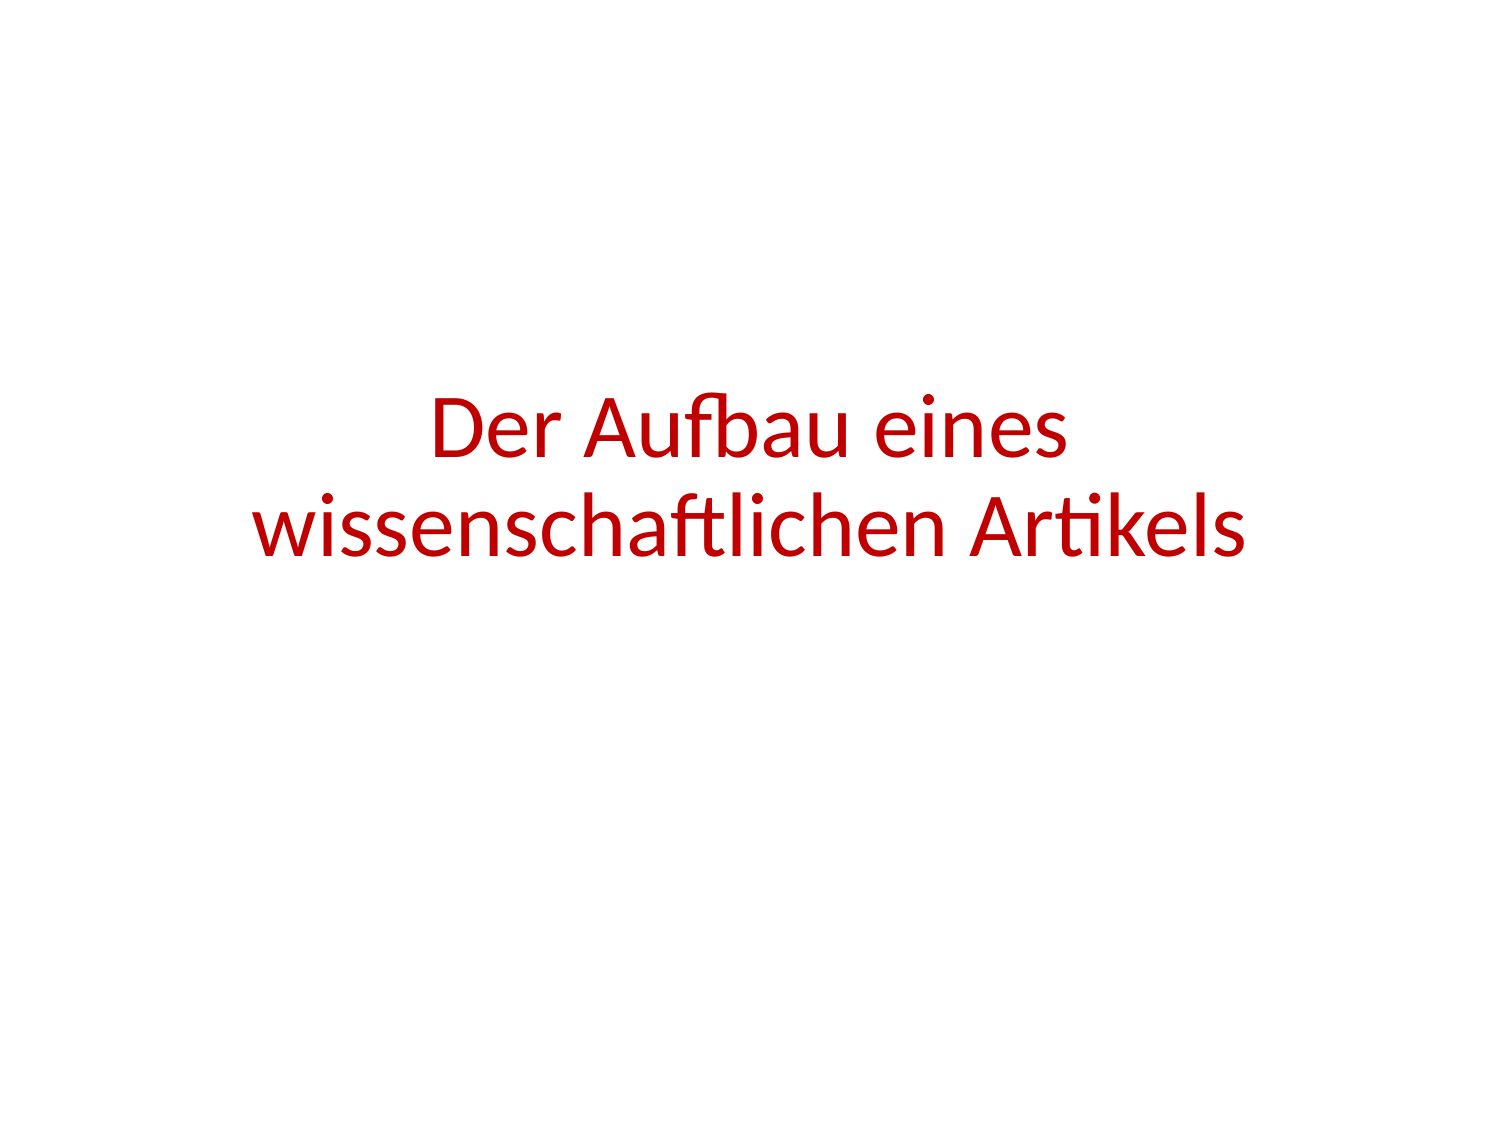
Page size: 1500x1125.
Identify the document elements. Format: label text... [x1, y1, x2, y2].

title Der Aufbau eines wissenschaftlichen Artikels [103, 368, 1397, 587]
